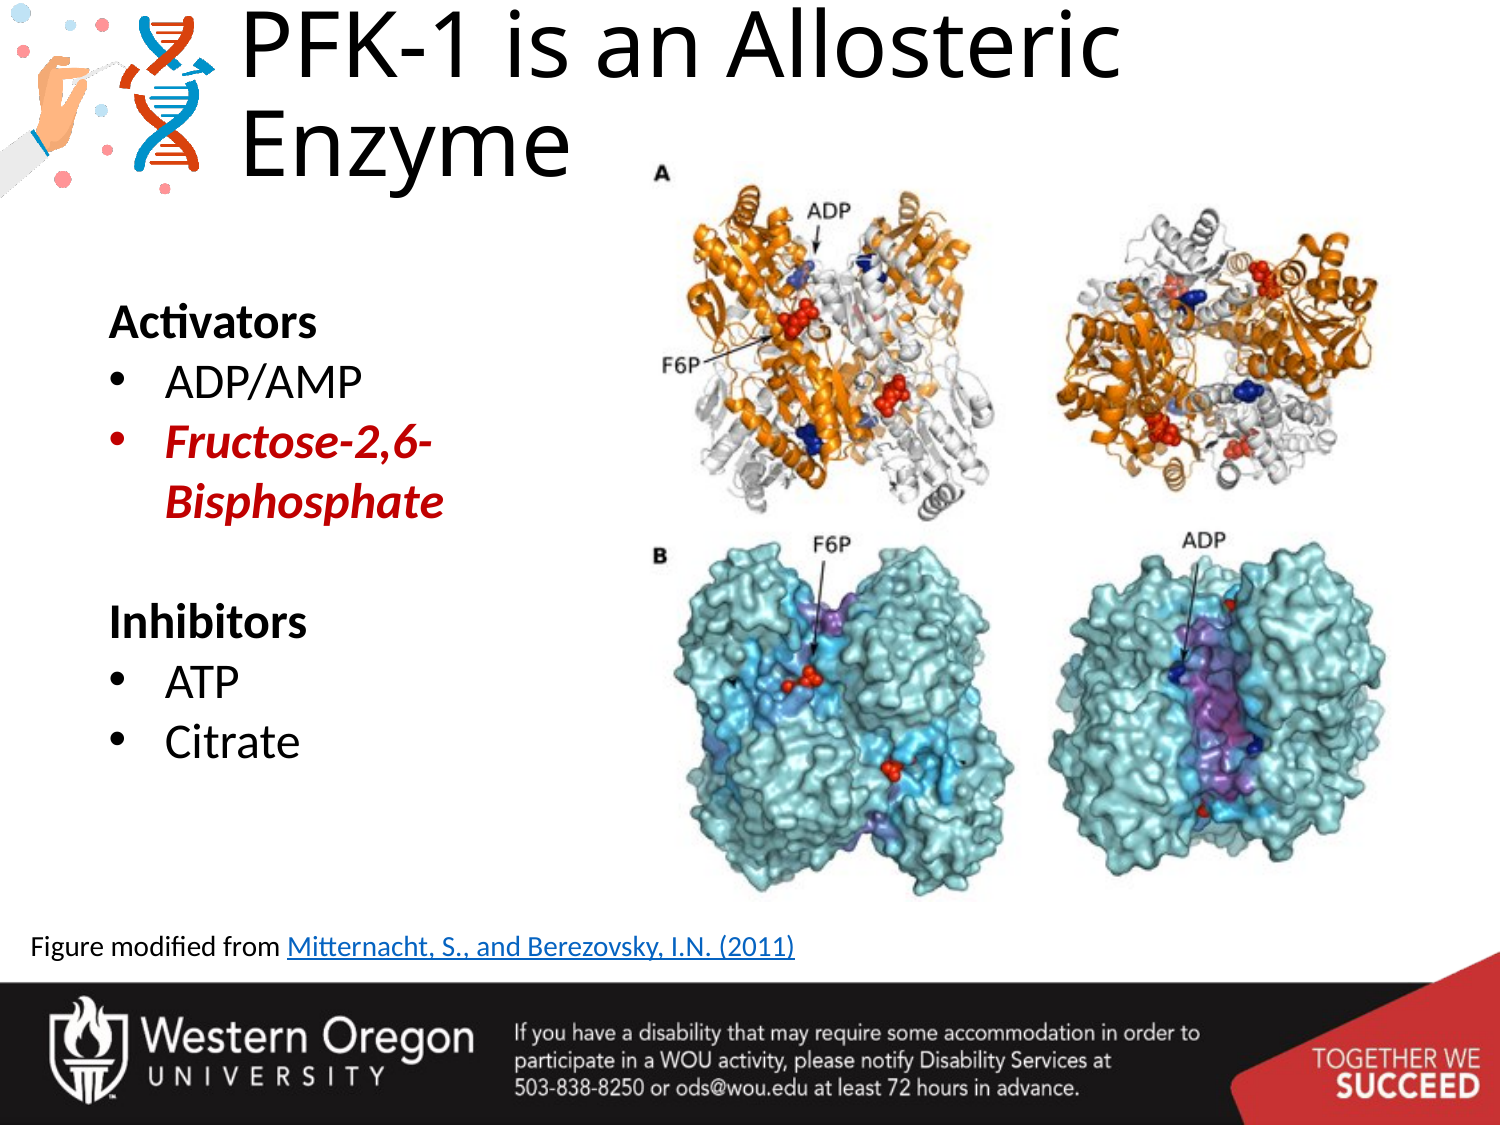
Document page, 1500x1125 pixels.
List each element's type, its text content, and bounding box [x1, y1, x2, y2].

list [649, 161, 1407, 902]
picture [0, 946, 1500, 1125]
text_box Activators ADP/AMP Fructose-2,6-Bisphosphate Inhibitors ATP Citrate [93, 281, 503, 776]
title PFK-1 is an Allosteric Enzyme [223, 33, 1407, 162]
text_box Figure modified from Mitternacht, S., and Berezovsky, I.N. (2011) [15, 919, 811, 970]
picture [0, 3, 215, 198]
